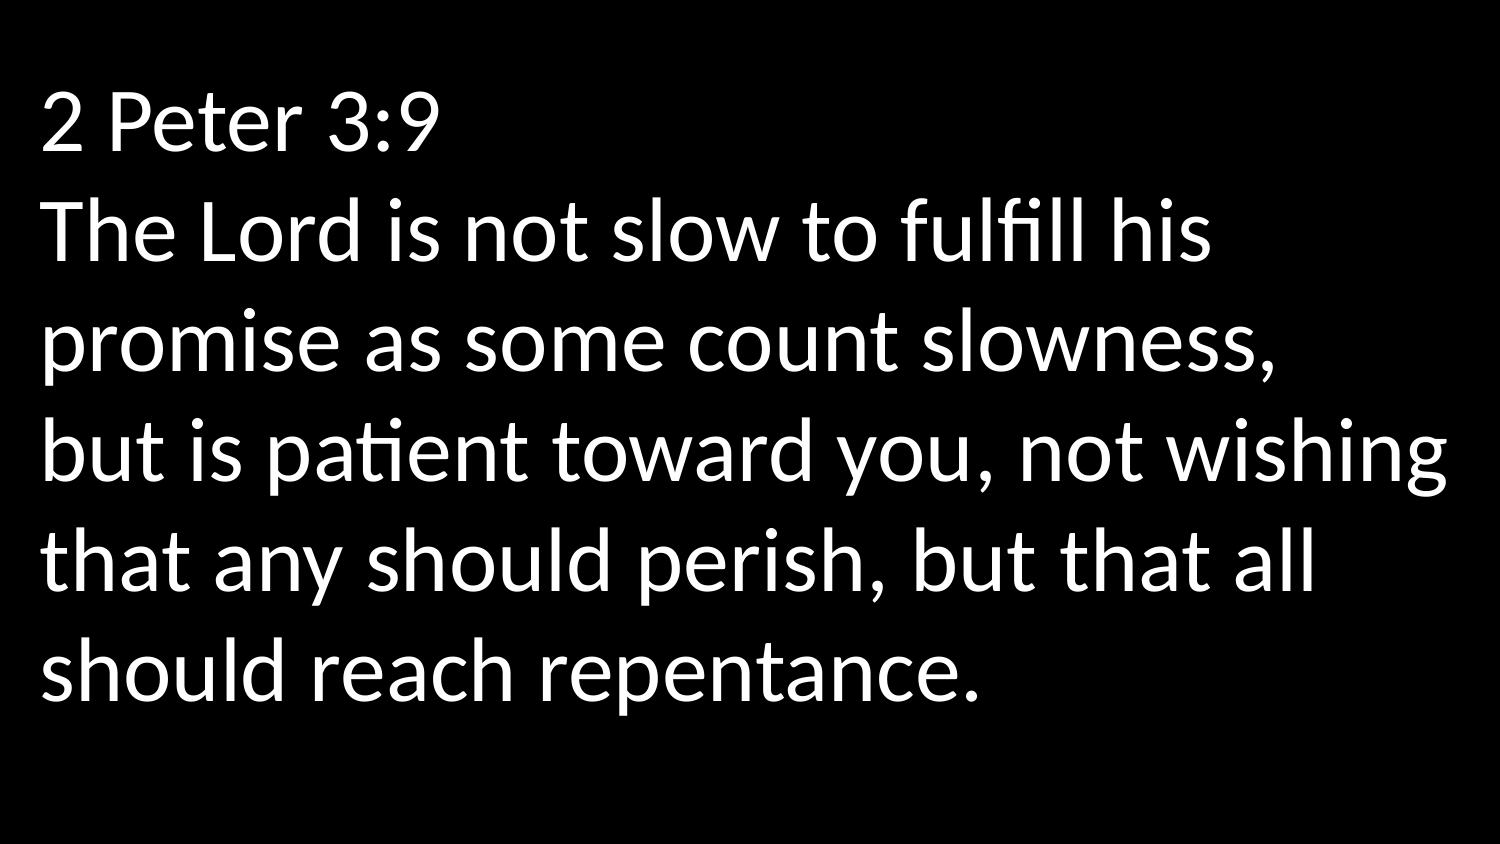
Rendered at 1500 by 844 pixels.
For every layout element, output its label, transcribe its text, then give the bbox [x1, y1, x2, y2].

text_box 2 Peter 3:9 The Lord is not slow to fulfill his promise as some count slowness, but is patient toward you, not wishing that any should perish, but that all should reach repentance. [24, 52, 1468, 844]
